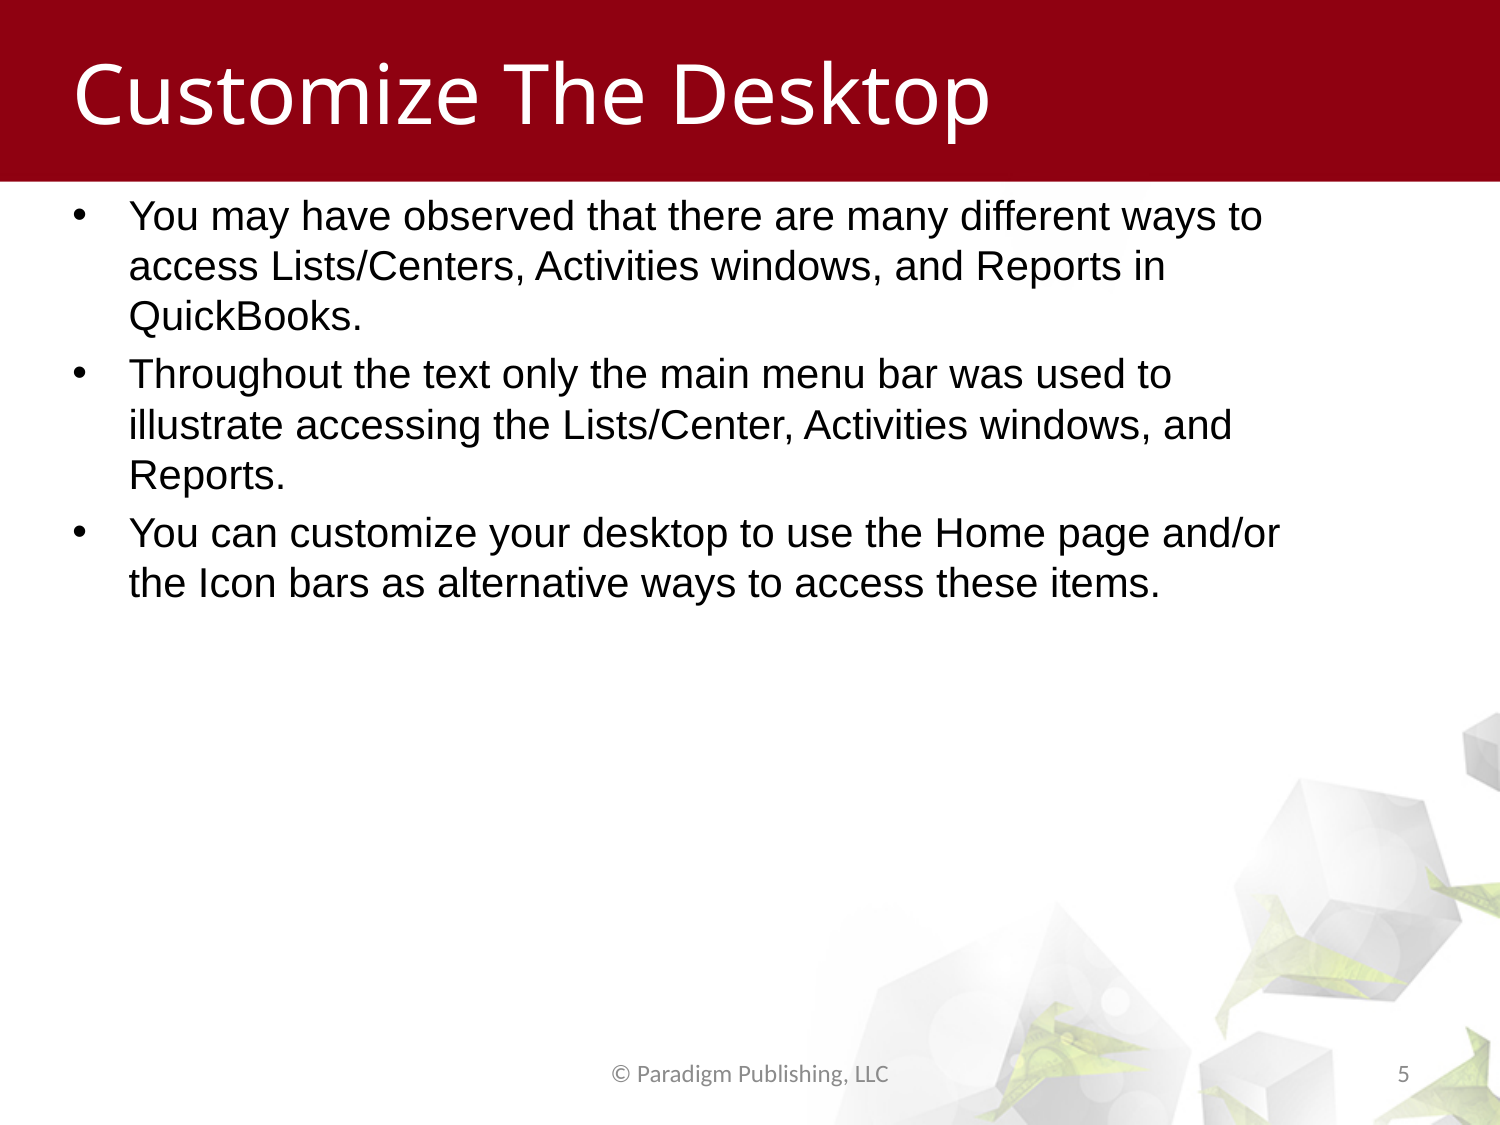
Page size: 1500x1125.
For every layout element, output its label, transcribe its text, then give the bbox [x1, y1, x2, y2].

title Customize The Desktop [57, 0, 1345, 181]
slide_number 5 [1074, 1042, 1425, 1103]
list You may have observed that there are many different ways to access Lists/Centers, Activities windows, and Reports in QuickBooks. Throughout the text only the main menu bar was used to illustrate accessing the Lists/Center, Activities windows, and Reports. You can customize your desktop to use the Home page and/or the Icon bars as alternative ways to access these items. [57, 181, 1345, 1000]
picture [0, 0, 1500, 1125]
footer © Paradigm Publishing, LLC [512, 1042, 988, 1103]
